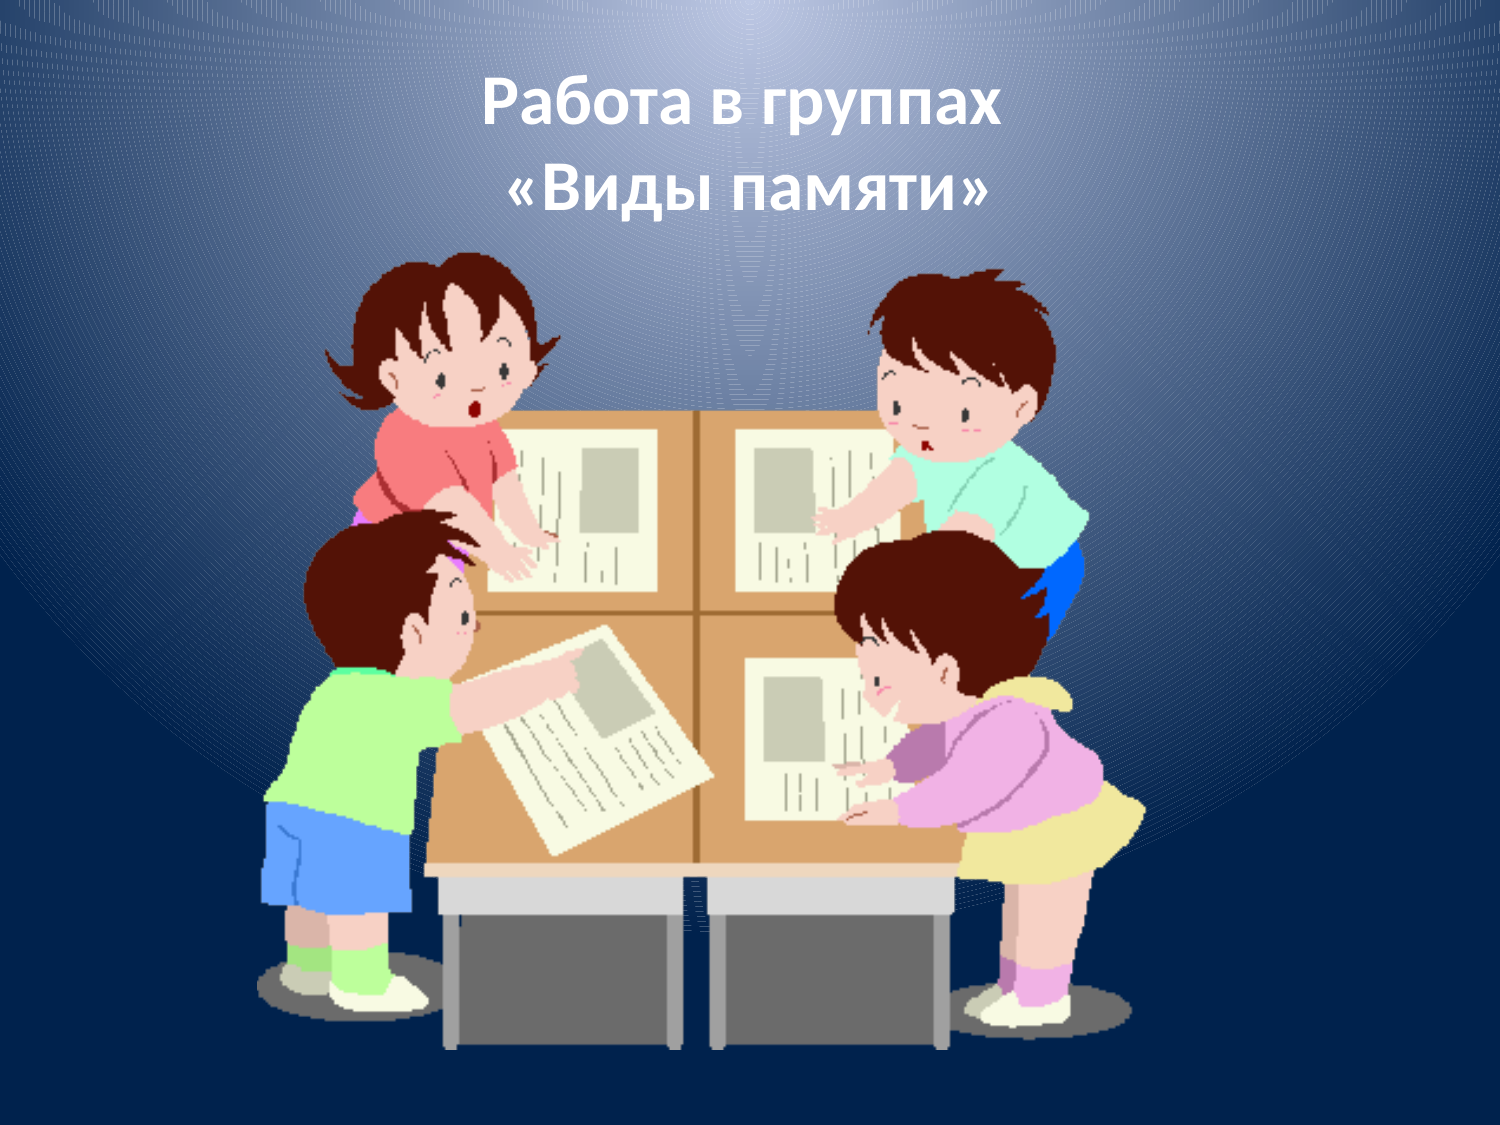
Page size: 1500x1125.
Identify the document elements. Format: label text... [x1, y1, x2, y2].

picture [257, 245, 1149, 1050]
title Работа в группах «Виды памяти» [75, 45, 1425, 233]
